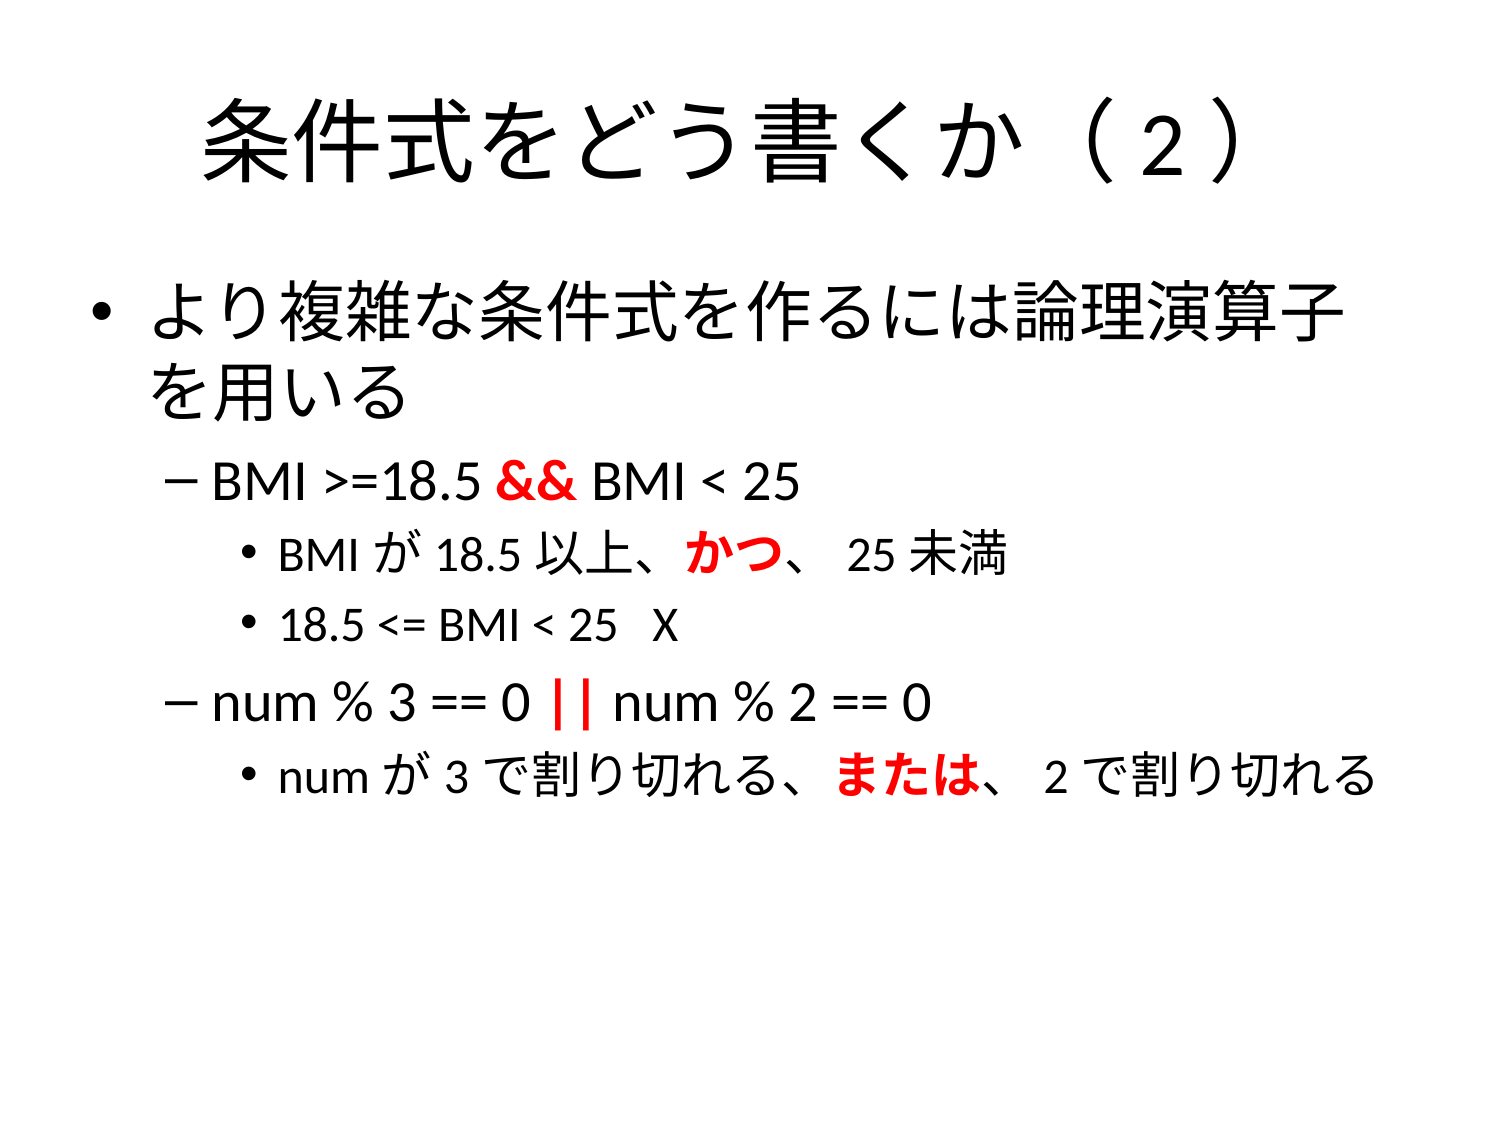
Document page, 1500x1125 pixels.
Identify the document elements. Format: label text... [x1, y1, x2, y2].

list より複雑な条件式を作るには論理演算子を用いる BMI >=18.5 && BMI < 25 BMIが18.5以上、かつ、25未満 18.5 <= BMI < 25 X num % 3 == 0 || num % 2 == 0 numが3で割り切れる、または、2で割り切れる [75, 262, 1425, 1005]
title 条件式をどう書くか（2） [75, 45, 1425, 233]
